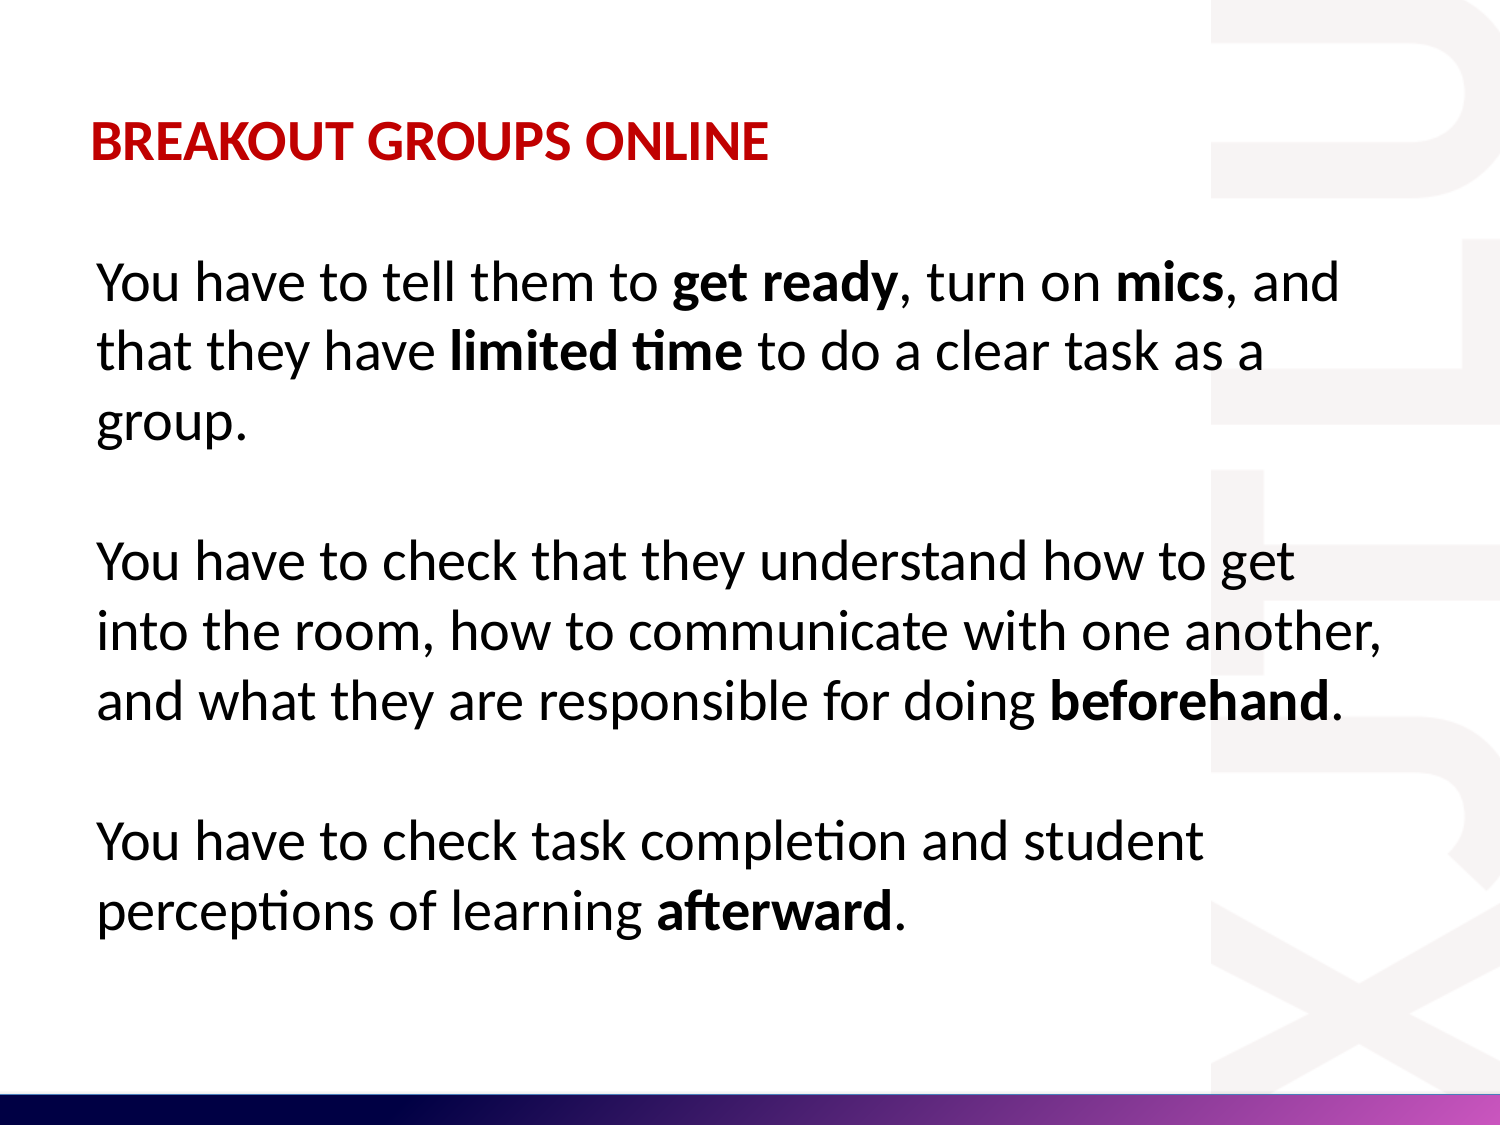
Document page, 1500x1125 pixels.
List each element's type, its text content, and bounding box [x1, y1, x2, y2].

title breakout groups online [75, 43, 1205, 231]
text_box You have to tell them to get ready, turn on mics, and that they have limited time to do a clear task as a group. You have to check that they understand how to get into the room, how to communicate with one another, and what they are responsible for doing beforehand. You have to check task completion and student perceptions of learning afterward. [81, 235, 1205, 1051]
text_box [0, 1094, 1205, 1125]
picture [1210, 0, 1500, 1125]
